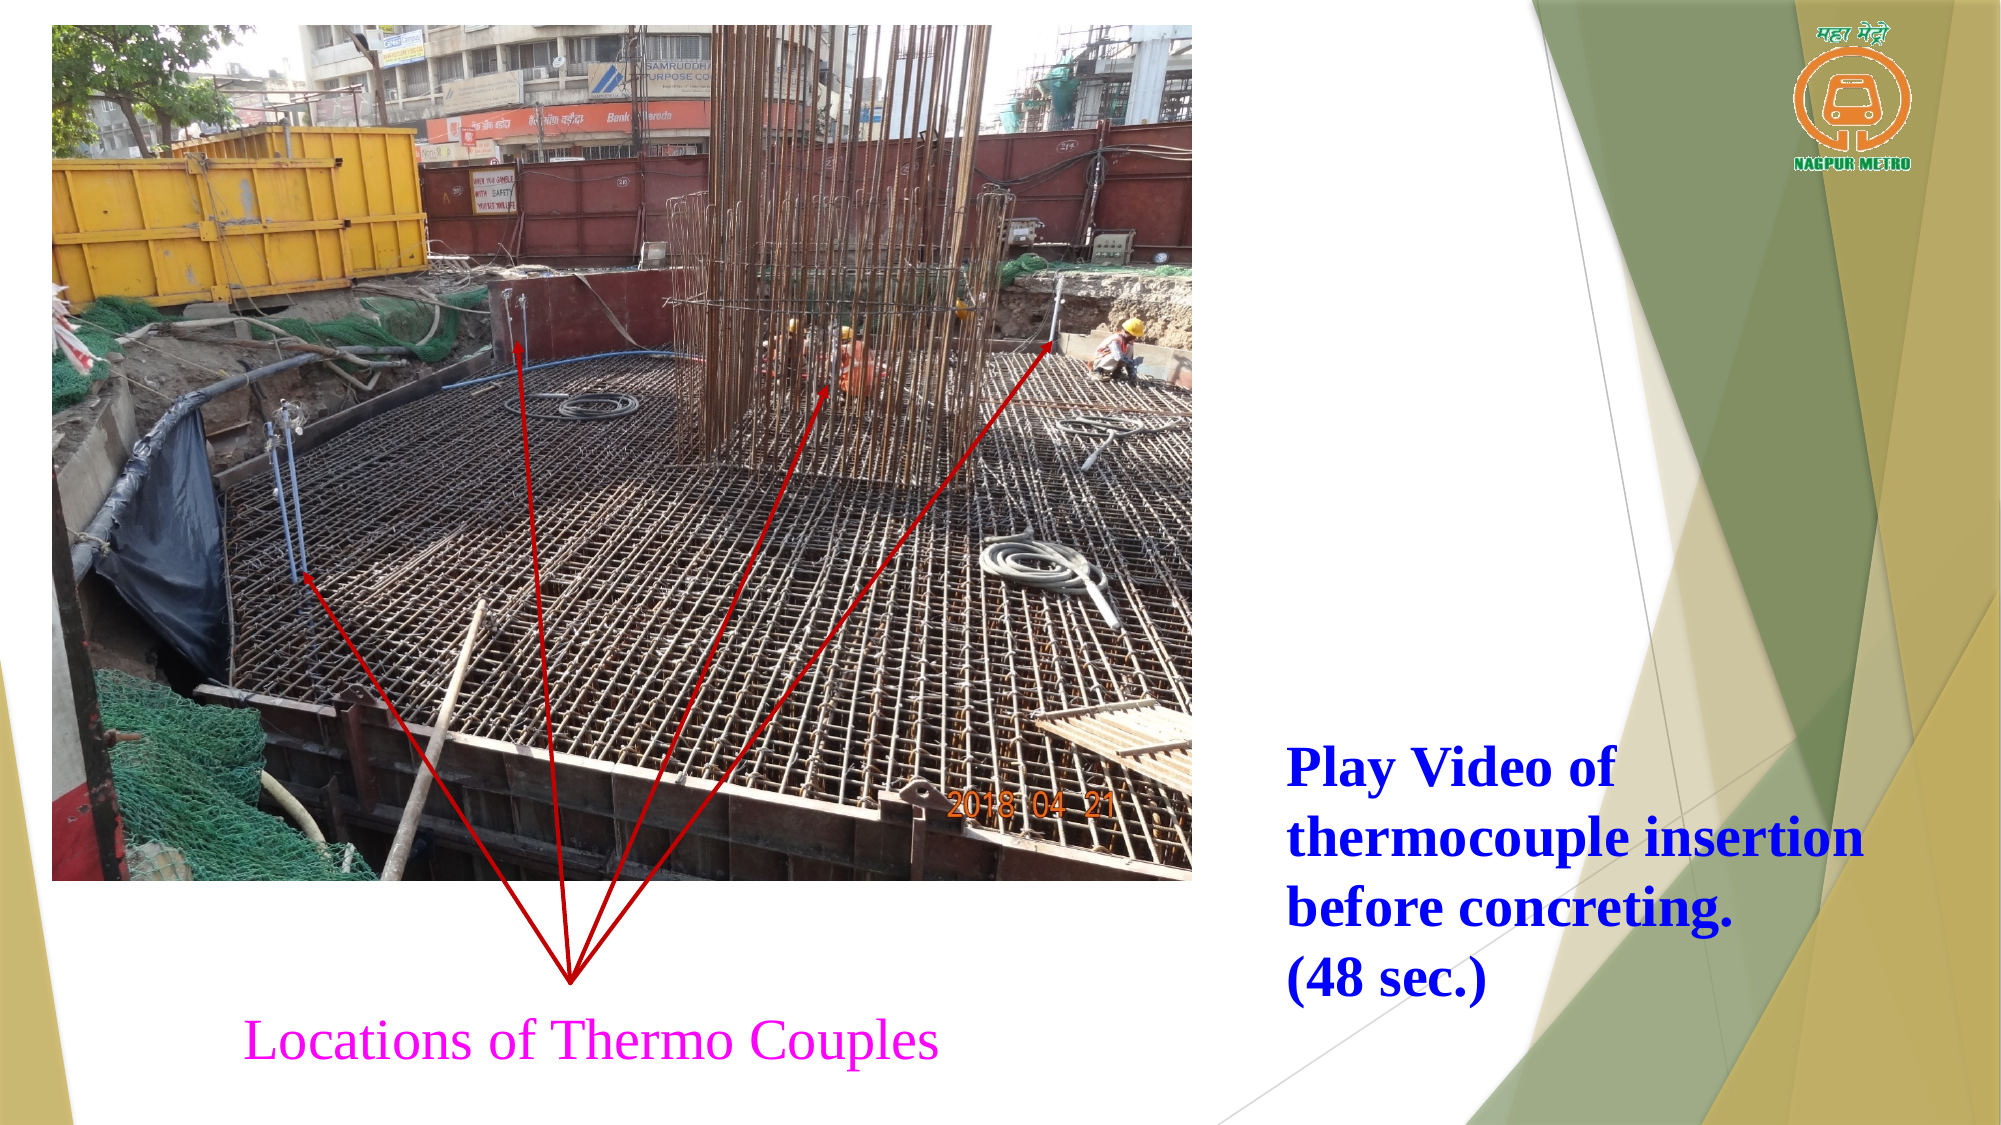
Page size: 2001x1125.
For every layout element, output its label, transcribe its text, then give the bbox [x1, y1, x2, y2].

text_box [569, 339, 1054, 984]
text_box Locations of Thermo Couples [228, 993, 1076, 1079]
text_box Play Video of thermocouple insertion before concreting. (48 sec.) [1272, 721, 1950, 1016]
picture [1779, 0, 1935, 175]
picture [51, 25, 1192, 881]
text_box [302, 570, 512, 984]
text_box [516, 339, 569, 984]
